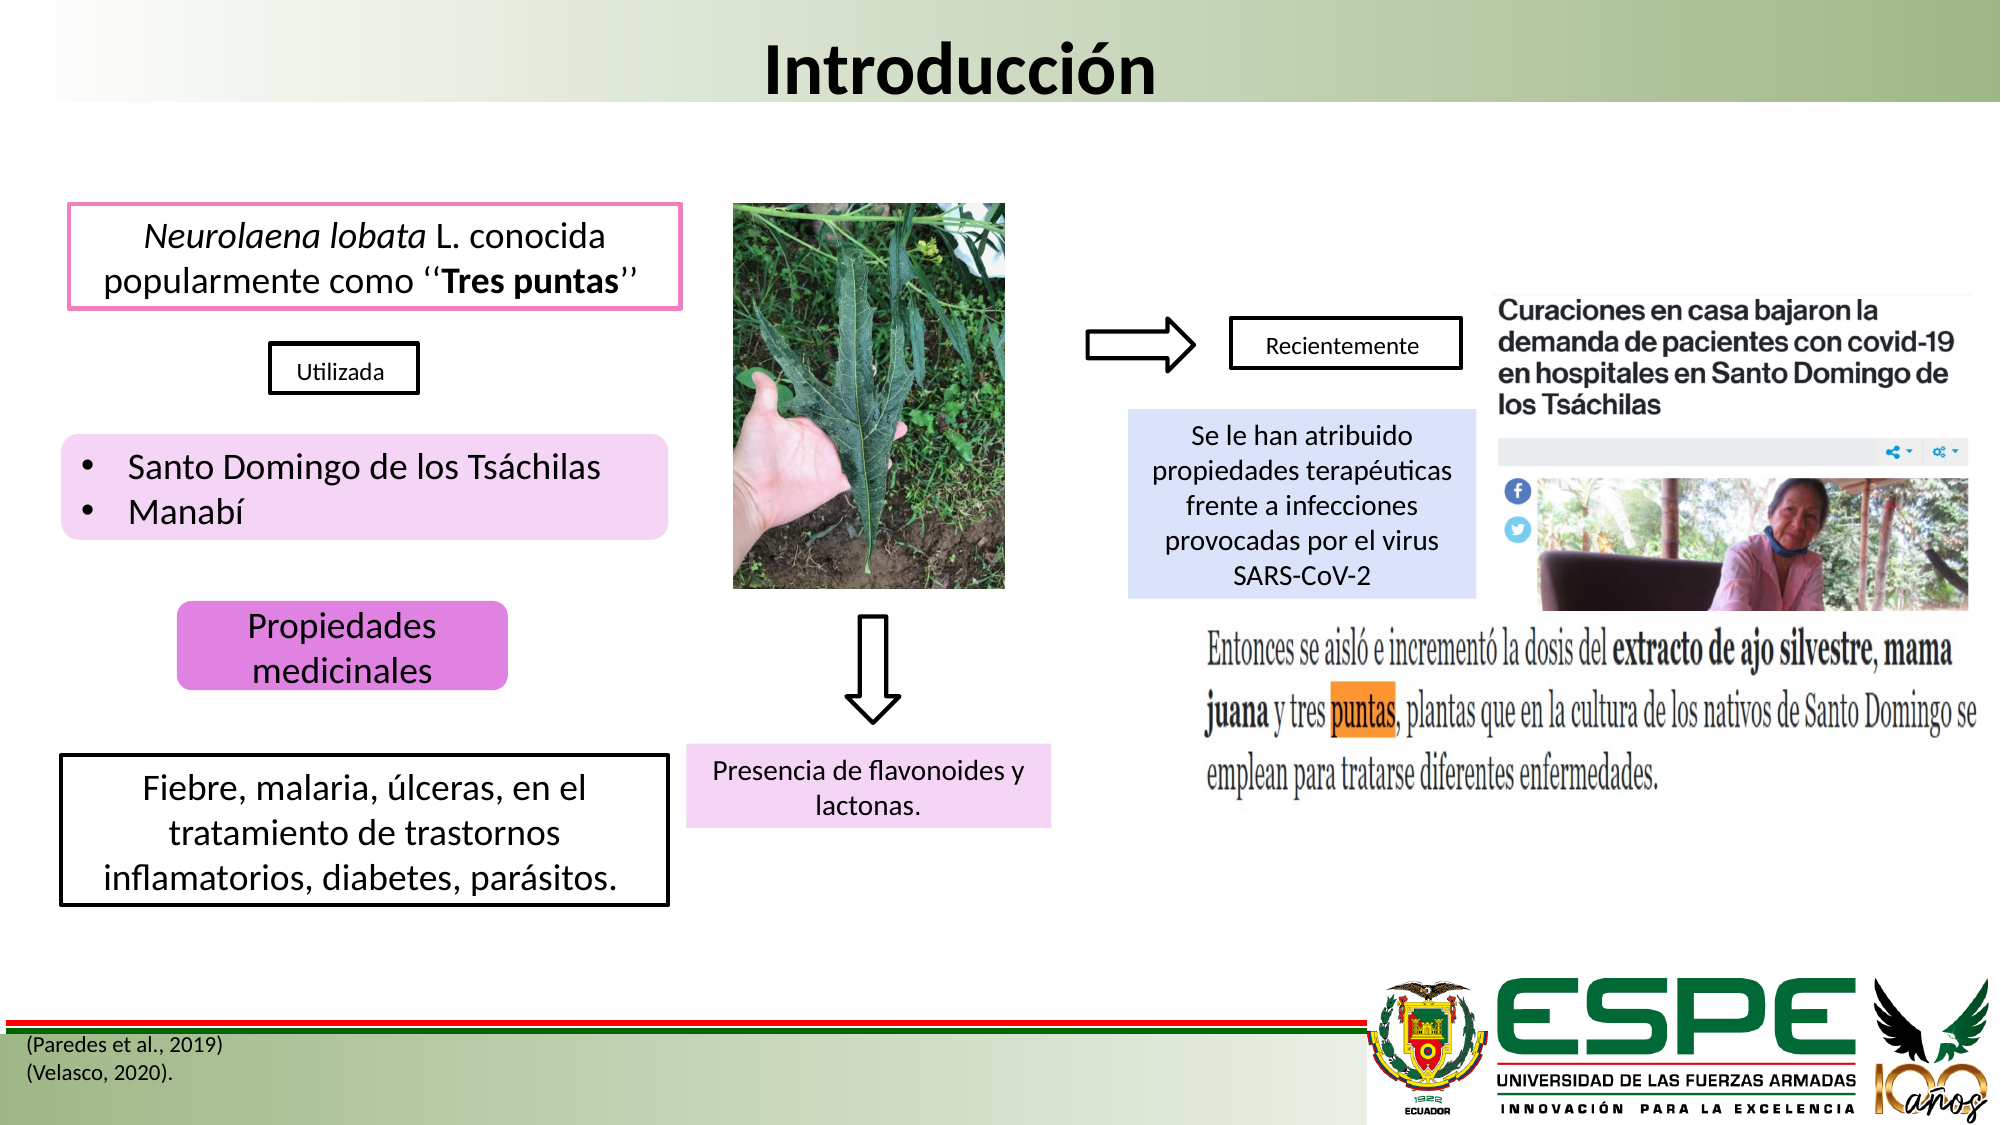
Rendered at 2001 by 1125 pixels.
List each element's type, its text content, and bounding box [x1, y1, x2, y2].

text_box Se le han atribuido propiedades terapéuticas frente a infecciones provocadas por el virus SARS-CoV-2 [1128, 409, 1477, 599]
picture [733, 203, 1005, 590]
text_box [844, 614, 902, 725]
text_box Presencia de flavonoides y lactonas. [686, 743, 1052, 829]
text_box Fiebre, malaria, úlceras, en el tratamiento de trastornos inflamatorios, diabetes, parásitos. [59, 753, 670, 907]
text_box [1085, 316, 1197, 374]
text_box Santo Domingo de los Tsáchilas Manabí [59, 431, 671, 542]
title Introducción [561, 11, 1361, 126]
text_box Propiedades medicinales [174, 598, 510, 693]
text_box Neurolaena lobata L. conocida popularmente como ‘‘Tres puntas’’ [69, 203, 681, 309]
text_box (Paredes et al., 2019) (Velasco, 2020). [11, 1022, 1058, 1092]
text_box Utilizada [268, 341, 420, 395]
text_box Recientemente [1229, 316, 1463, 370]
picture [1200, 294, 1981, 813]
picture [1367, 978, 1989, 1125]
